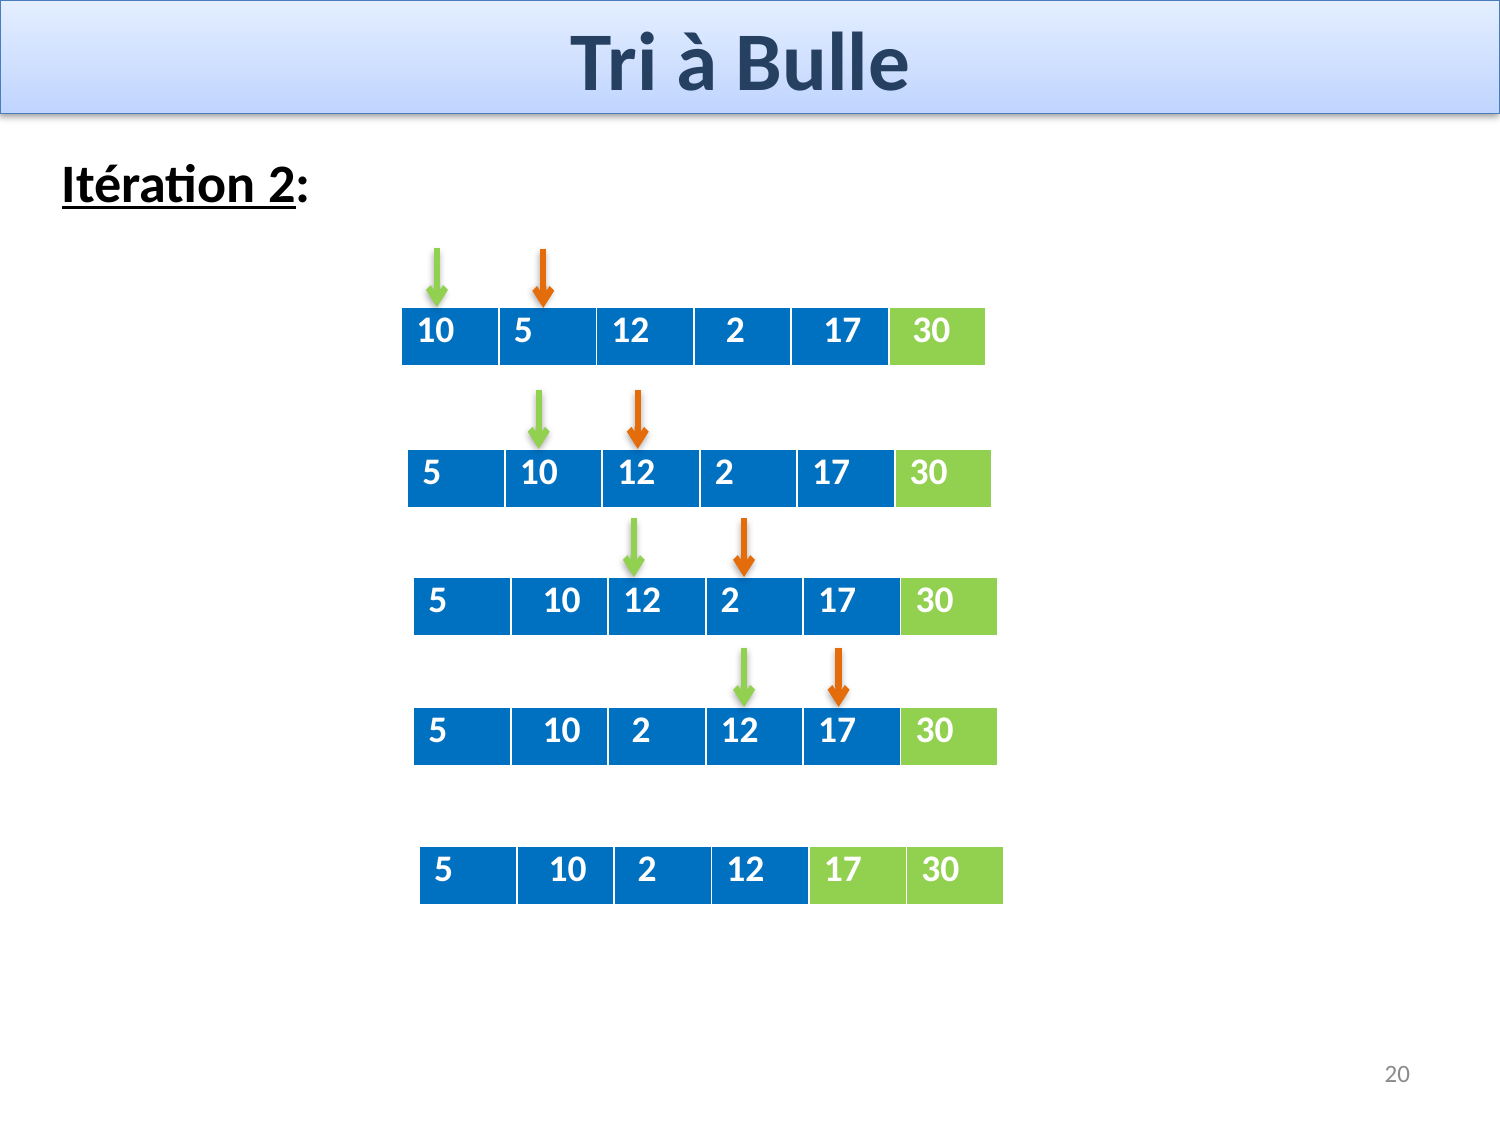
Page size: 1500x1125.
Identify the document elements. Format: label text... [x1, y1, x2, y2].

table_header 2 [615, 847, 711, 904]
table_header 10 [512, 708, 607, 765]
table_header 12 [712, 847, 808, 904]
table_header 30 [890, 308, 985, 365]
table_header 5 [408, 450, 504, 507]
table_header 12 [597, 308, 693, 365]
title Tri à Bulle [0, 0, 1500, 114]
table_header 30 [896, 450, 991, 507]
slide_number 20 [1074, 1042, 1425, 1103]
table_header 17 [798, 450, 894, 507]
table_header 2 [609, 708, 705, 765]
table_header 30 [901, 578, 997, 635]
table_header 10 [402, 308, 498, 365]
table_header 10 [518, 847, 613, 904]
table_header 17 [804, 578, 900, 635]
table_header 10 [506, 450, 601, 507]
table_header 12 [603, 450, 699, 507]
table_header 5 [414, 578, 510, 635]
table_header 17 [804, 708, 900, 765]
table_header 17 [810, 847, 906, 904]
list Itération 2: [46, 140, 1454, 1055]
table_header 10 [512, 578, 607, 635]
table_header 5 [414, 708, 510, 765]
table_header 12 [707, 708, 802, 765]
table_header 30 [907, 847, 1003, 904]
table_header 2 [707, 578, 802, 635]
table_header 2 [701, 450, 796, 507]
table_header 17 [792, 308, 888, 365]
table_header 5 [420, 847, 516, 904]
table_header 5 [500, 308, 596, 365]
table_header 30 [901, 708, 997, 765]
table_header 12 [609, 578, 705, 635]
table_header 2 [695, 308, 790, 365]
